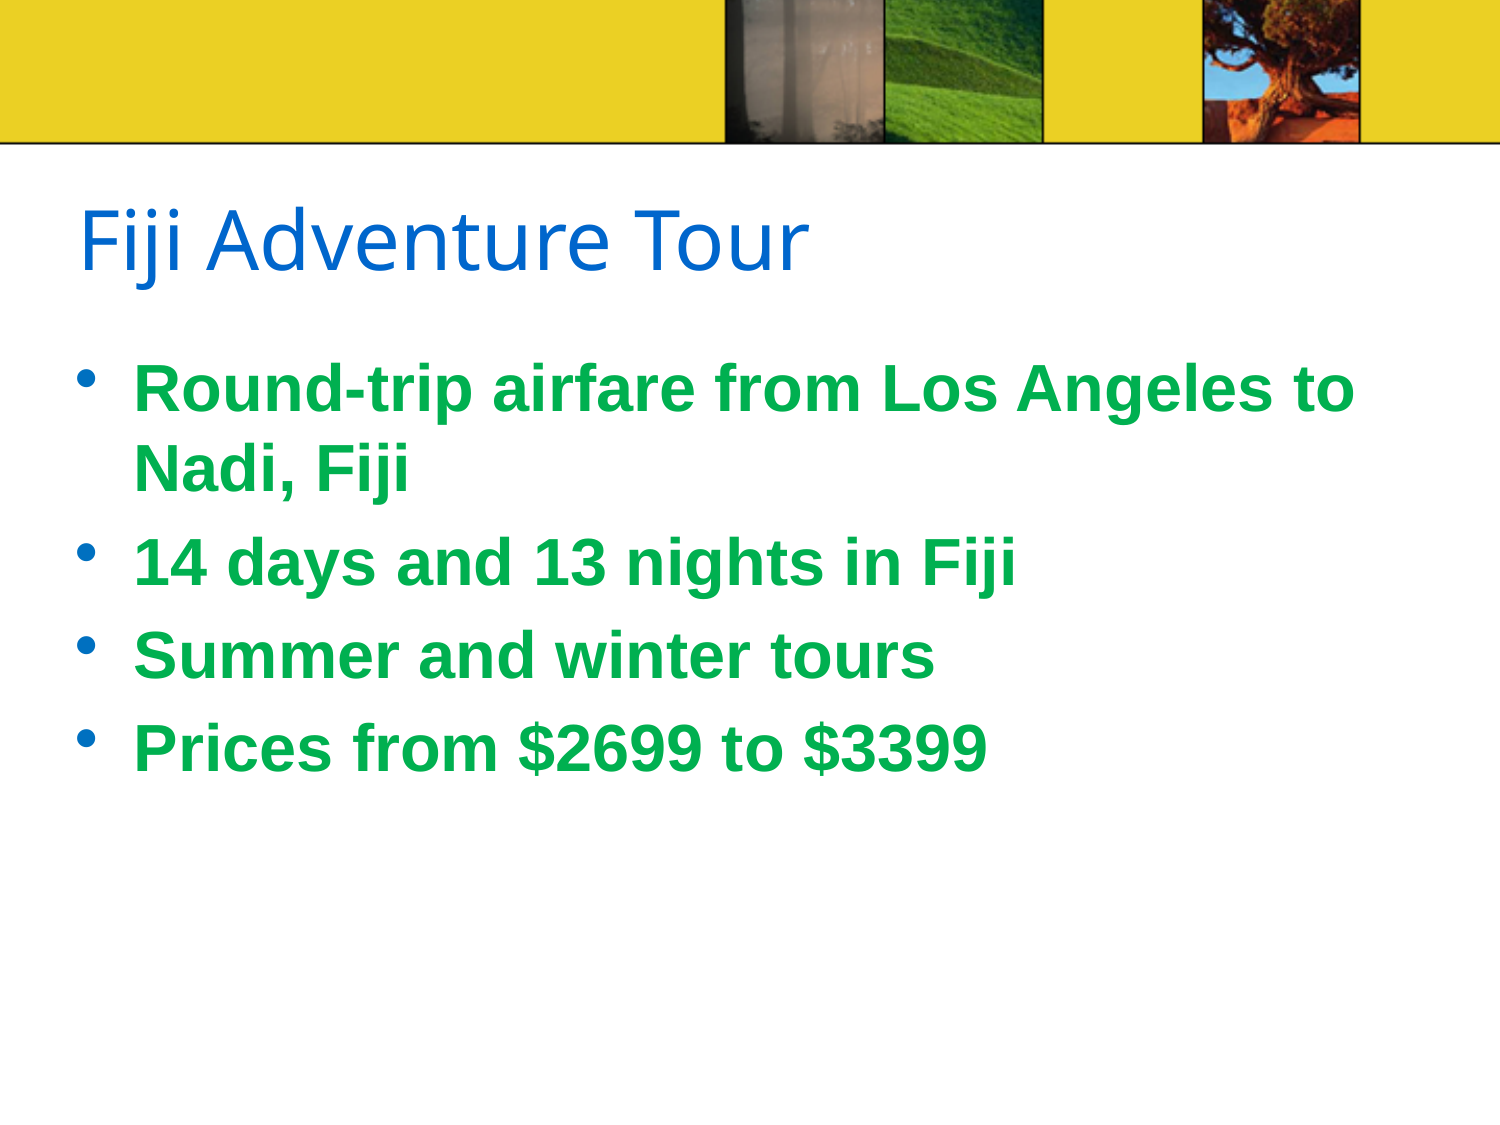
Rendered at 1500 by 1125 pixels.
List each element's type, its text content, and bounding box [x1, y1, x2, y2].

picture [0, 0, 1500, 1125]
list Round-trip airfare from Los Angeles to Nadi, Fiji 14 days and 13 nights in Fiji Summer and winter tours Prices from $2699 to $3399 [62, 337, 1438, 1001]
title Fiji Adventure Tour [62, 174, 1438, 301]
